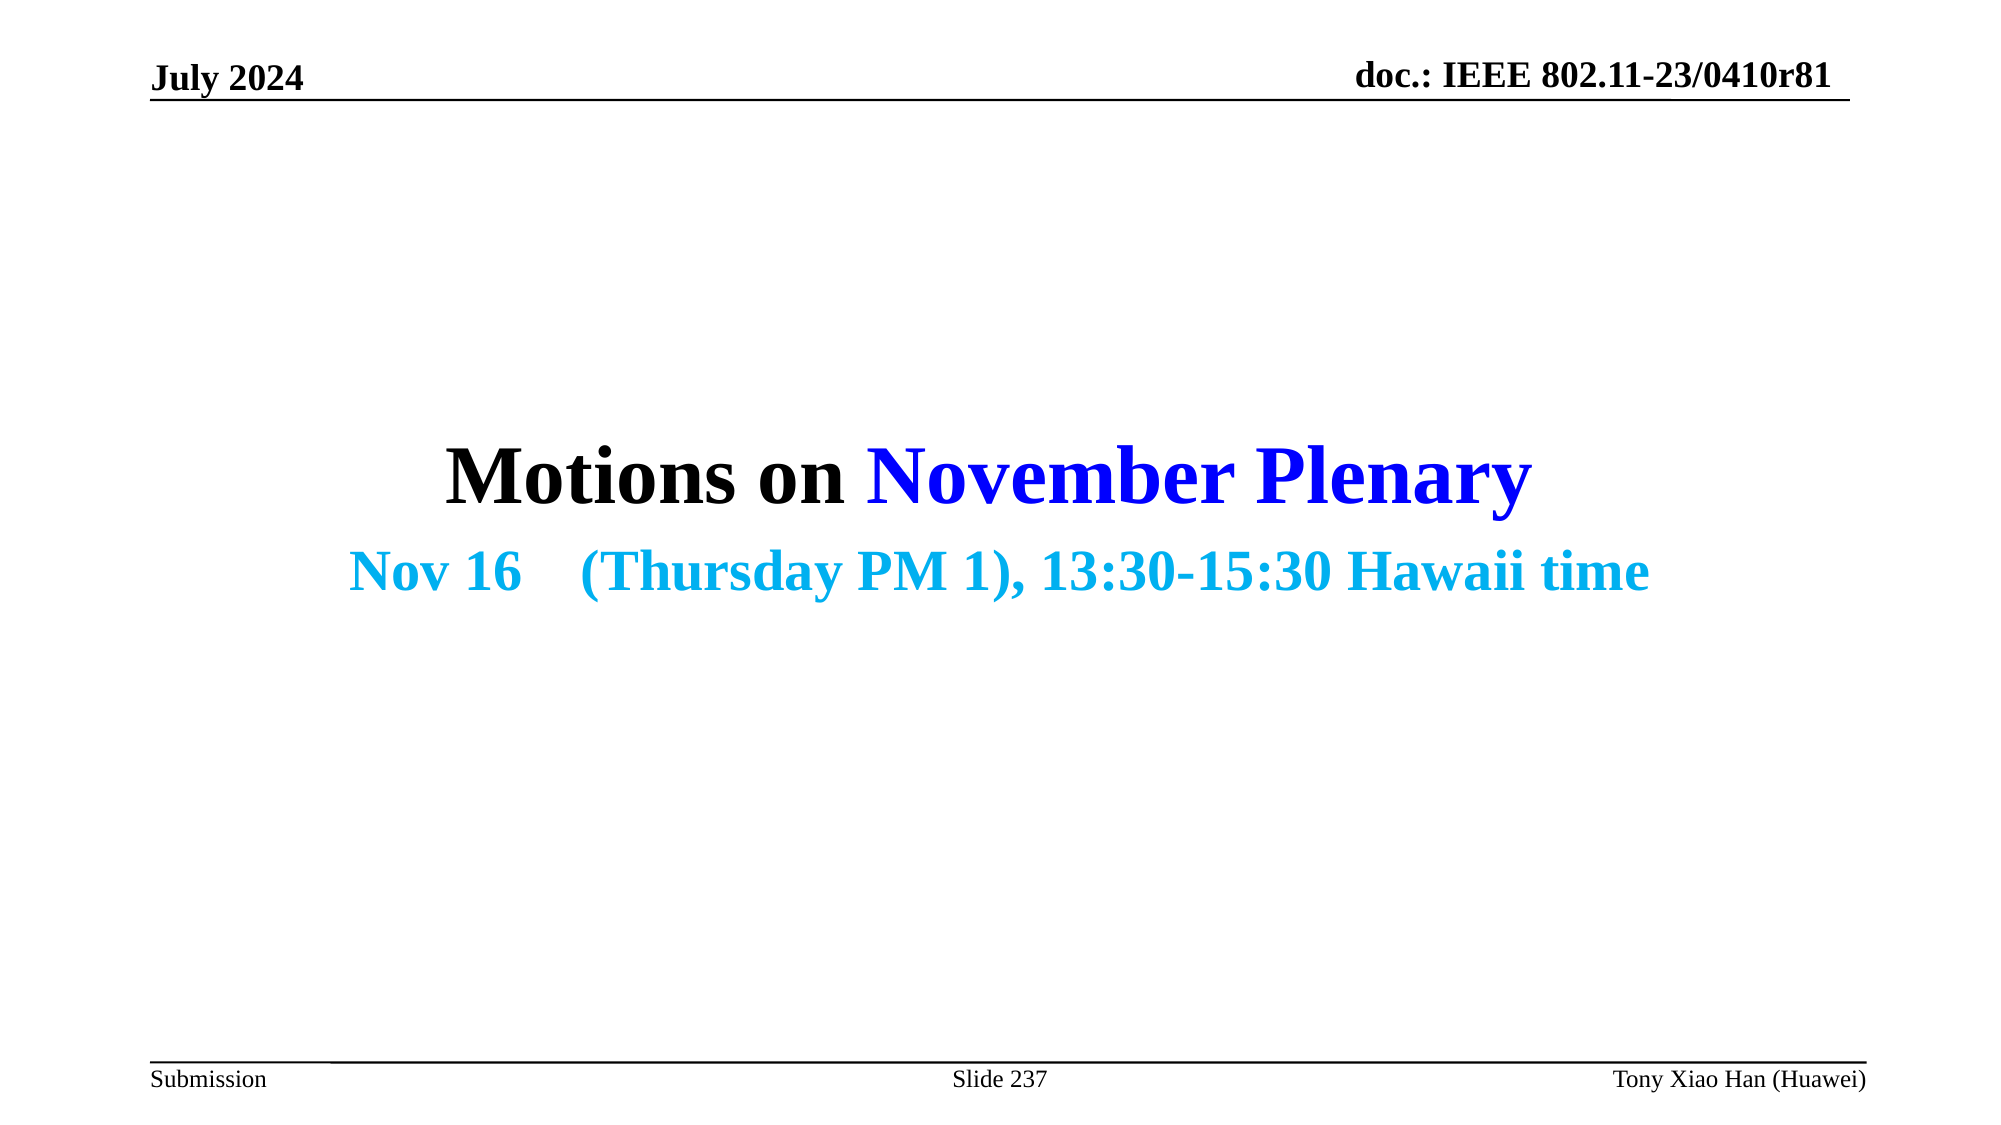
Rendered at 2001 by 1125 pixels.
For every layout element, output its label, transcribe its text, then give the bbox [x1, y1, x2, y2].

text_box Motions on November Plenary Nov 16 (Thursday PM 1), 13:30-15:30 Hawaii time [249, 412, 1750, 950]
